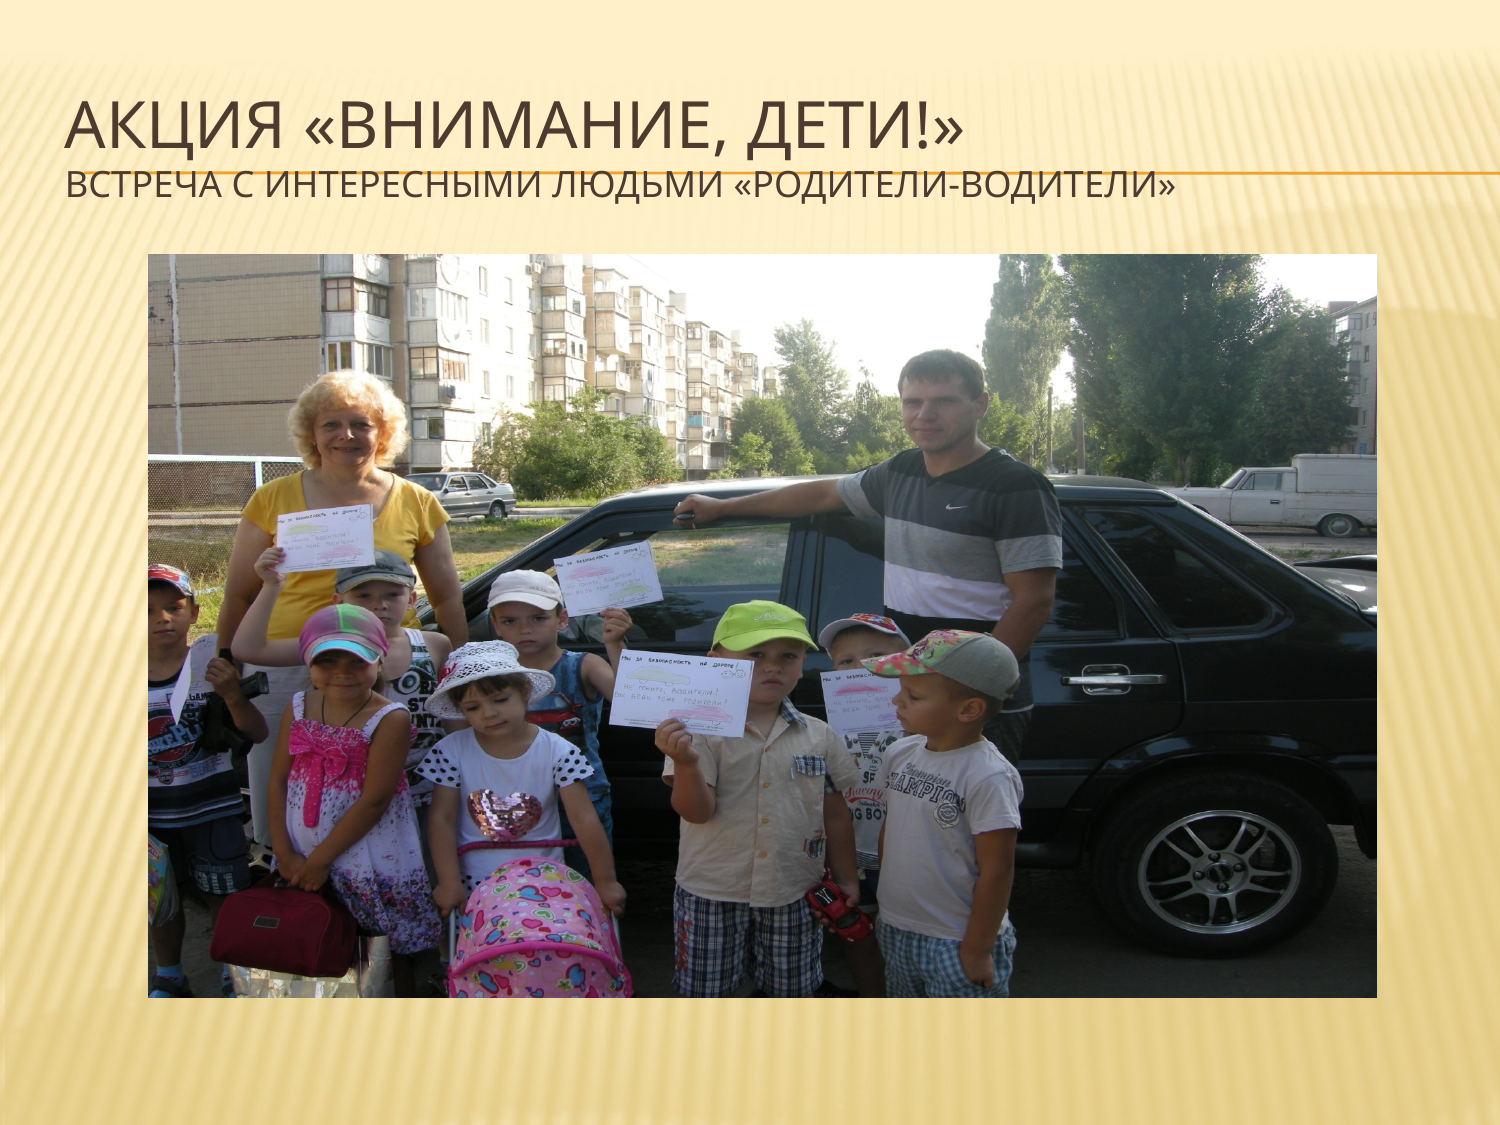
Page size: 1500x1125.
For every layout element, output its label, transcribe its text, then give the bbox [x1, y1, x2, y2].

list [147, 254, 1378, 998]
title Акция «Внимание, дети!» Встреча с интересными людьми «Родители-водители» [50, 75, 1475, 213]
